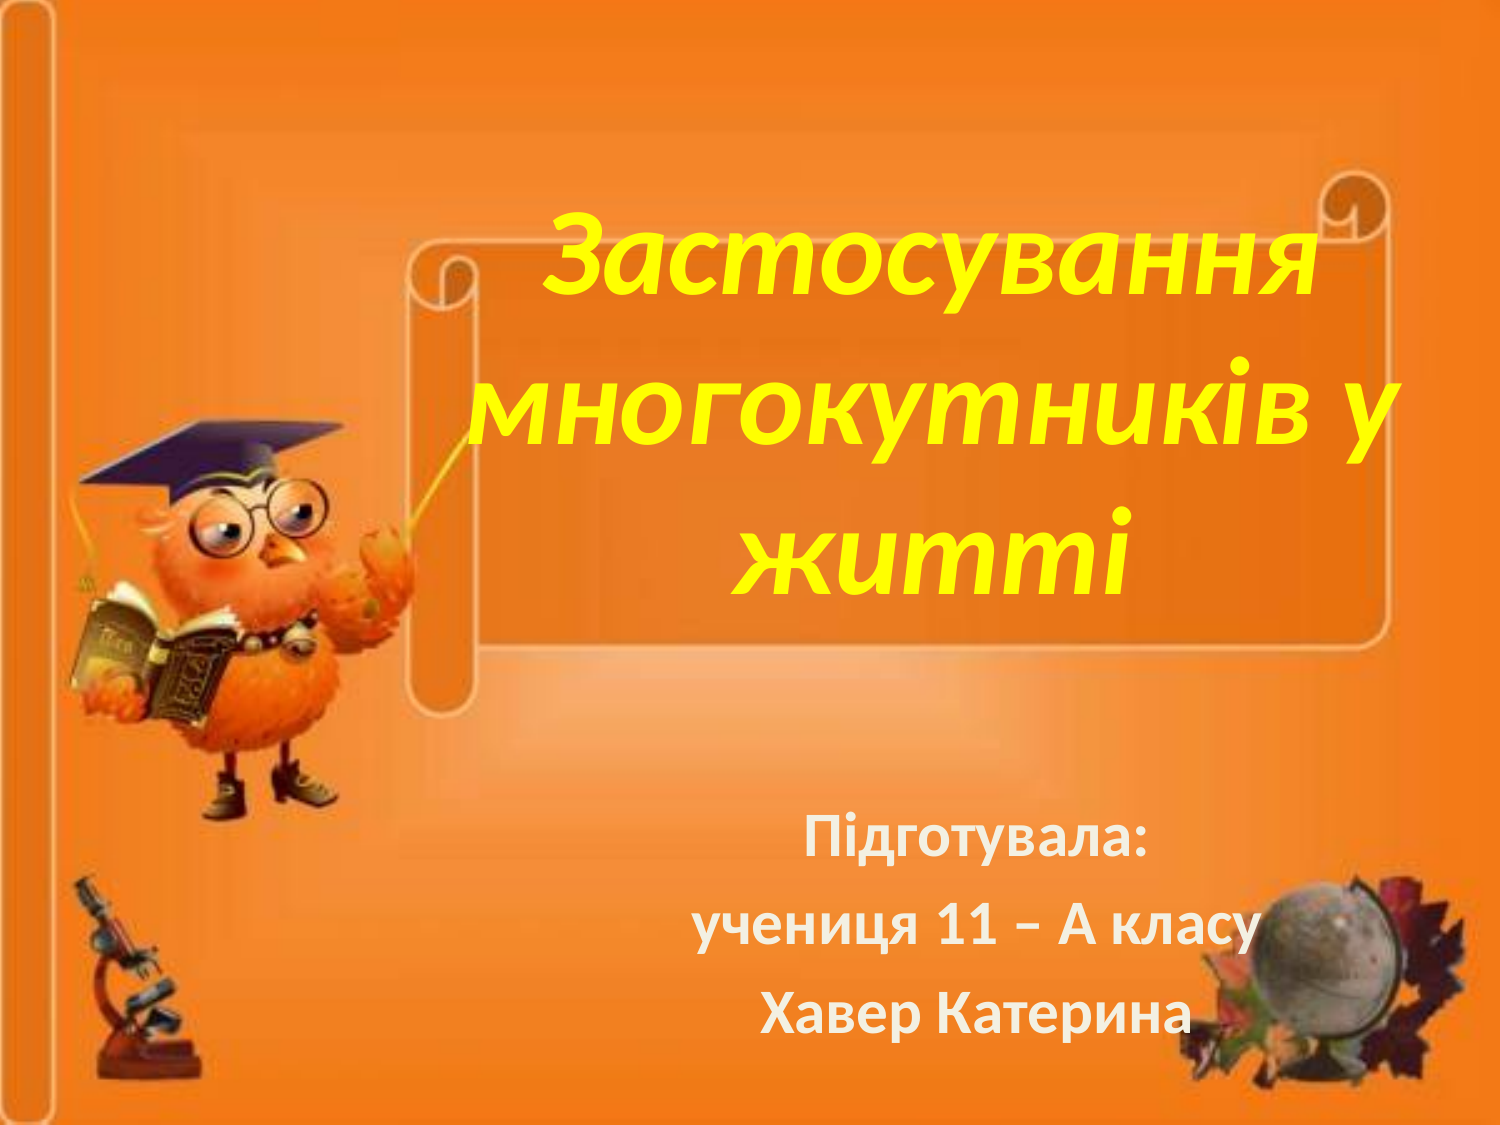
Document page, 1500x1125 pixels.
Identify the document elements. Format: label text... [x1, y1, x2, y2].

subtitle Підготувала: учениця 11 – А класу Хавер Катерина [574, 785, 1381, 1054]
title Застосування многокутників у житті [445, 199, 1418, 591]
picture [0, 0, 1500, 1125]
